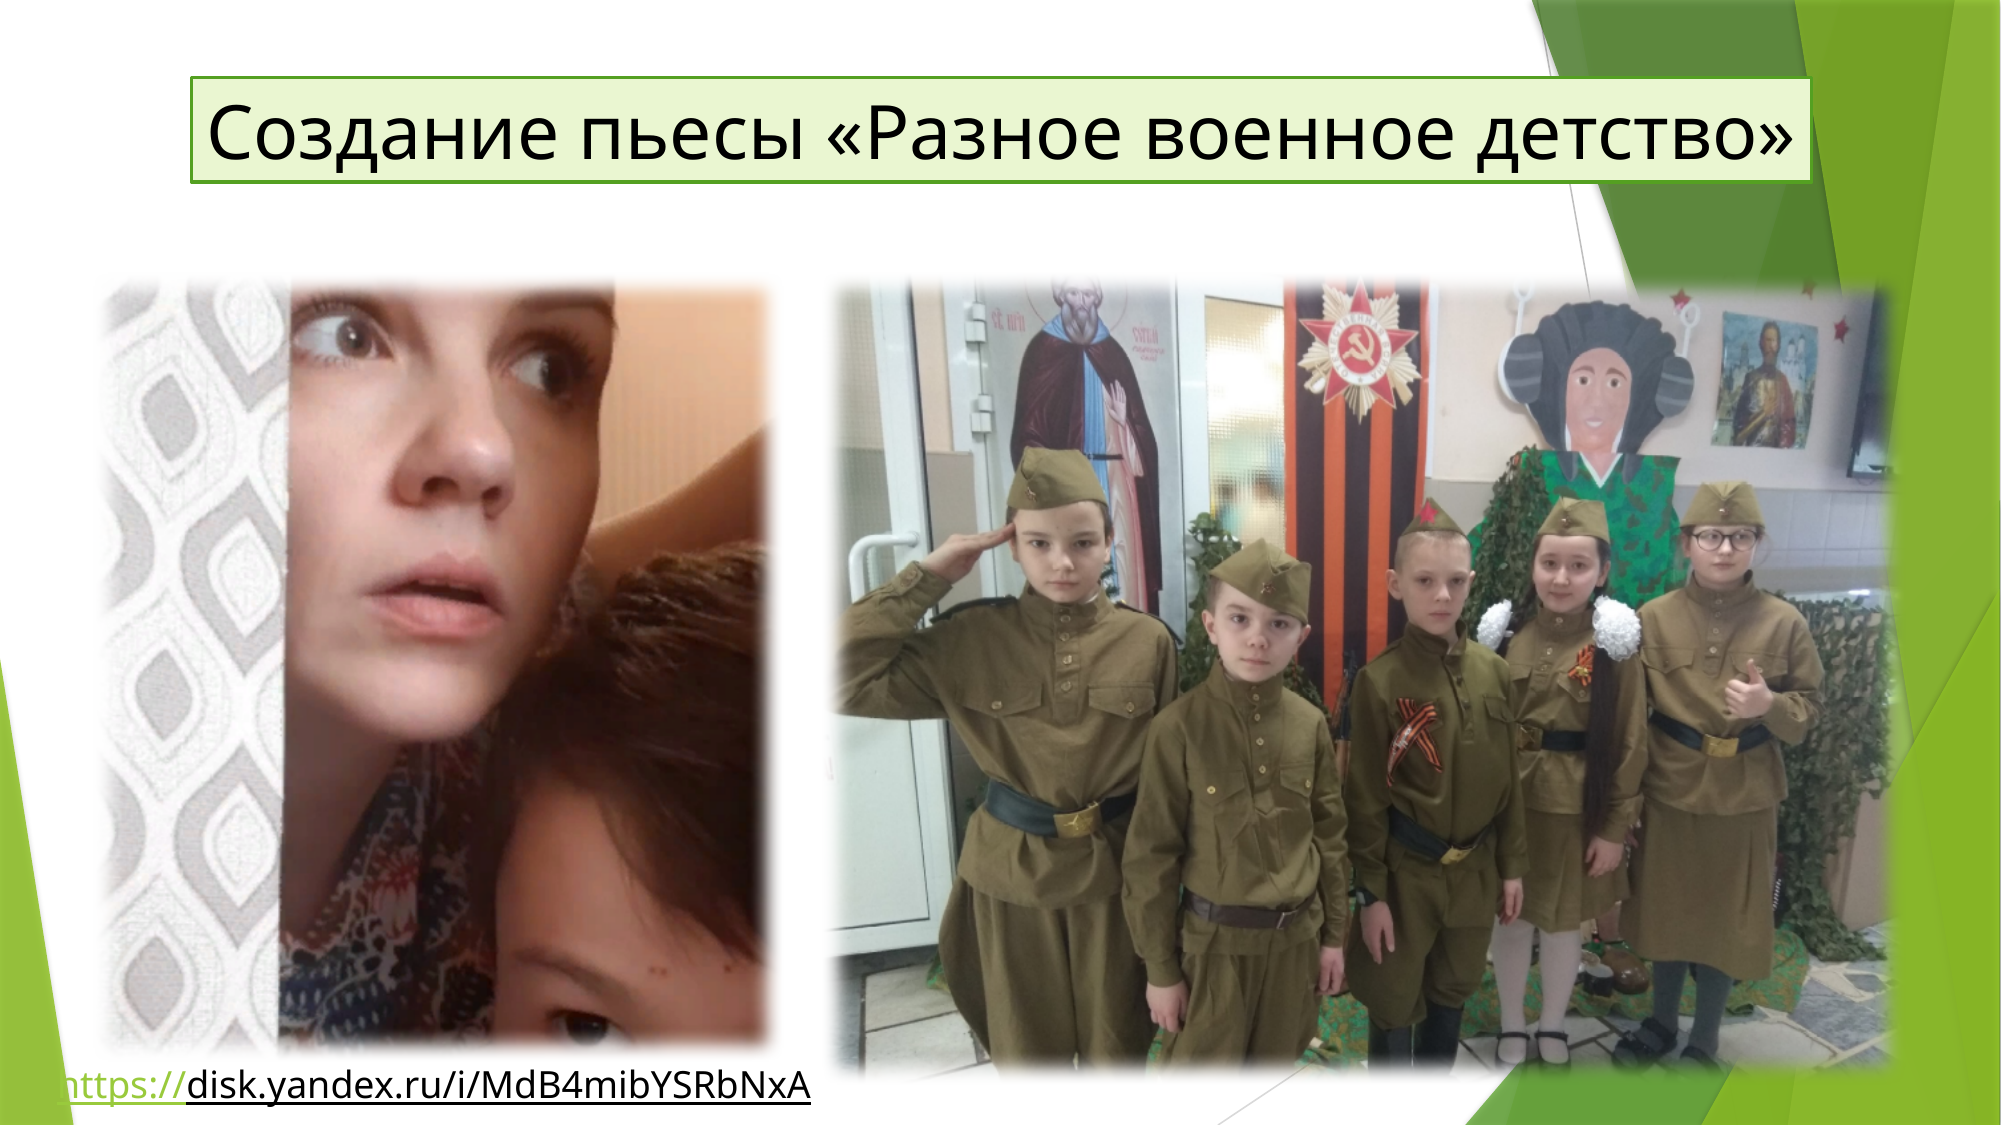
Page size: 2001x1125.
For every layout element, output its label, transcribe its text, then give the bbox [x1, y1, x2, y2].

text_box https://disk.yandex.ru/i/MdB4mibYSRbNxA [42, 1053, 846, 1120]
picture [92, 271, 785, 1062]
picture [821, 271, 1906, 1085]
text_box Создание пьесы «Разное военное детство» [190, 76, 1813, 184]
